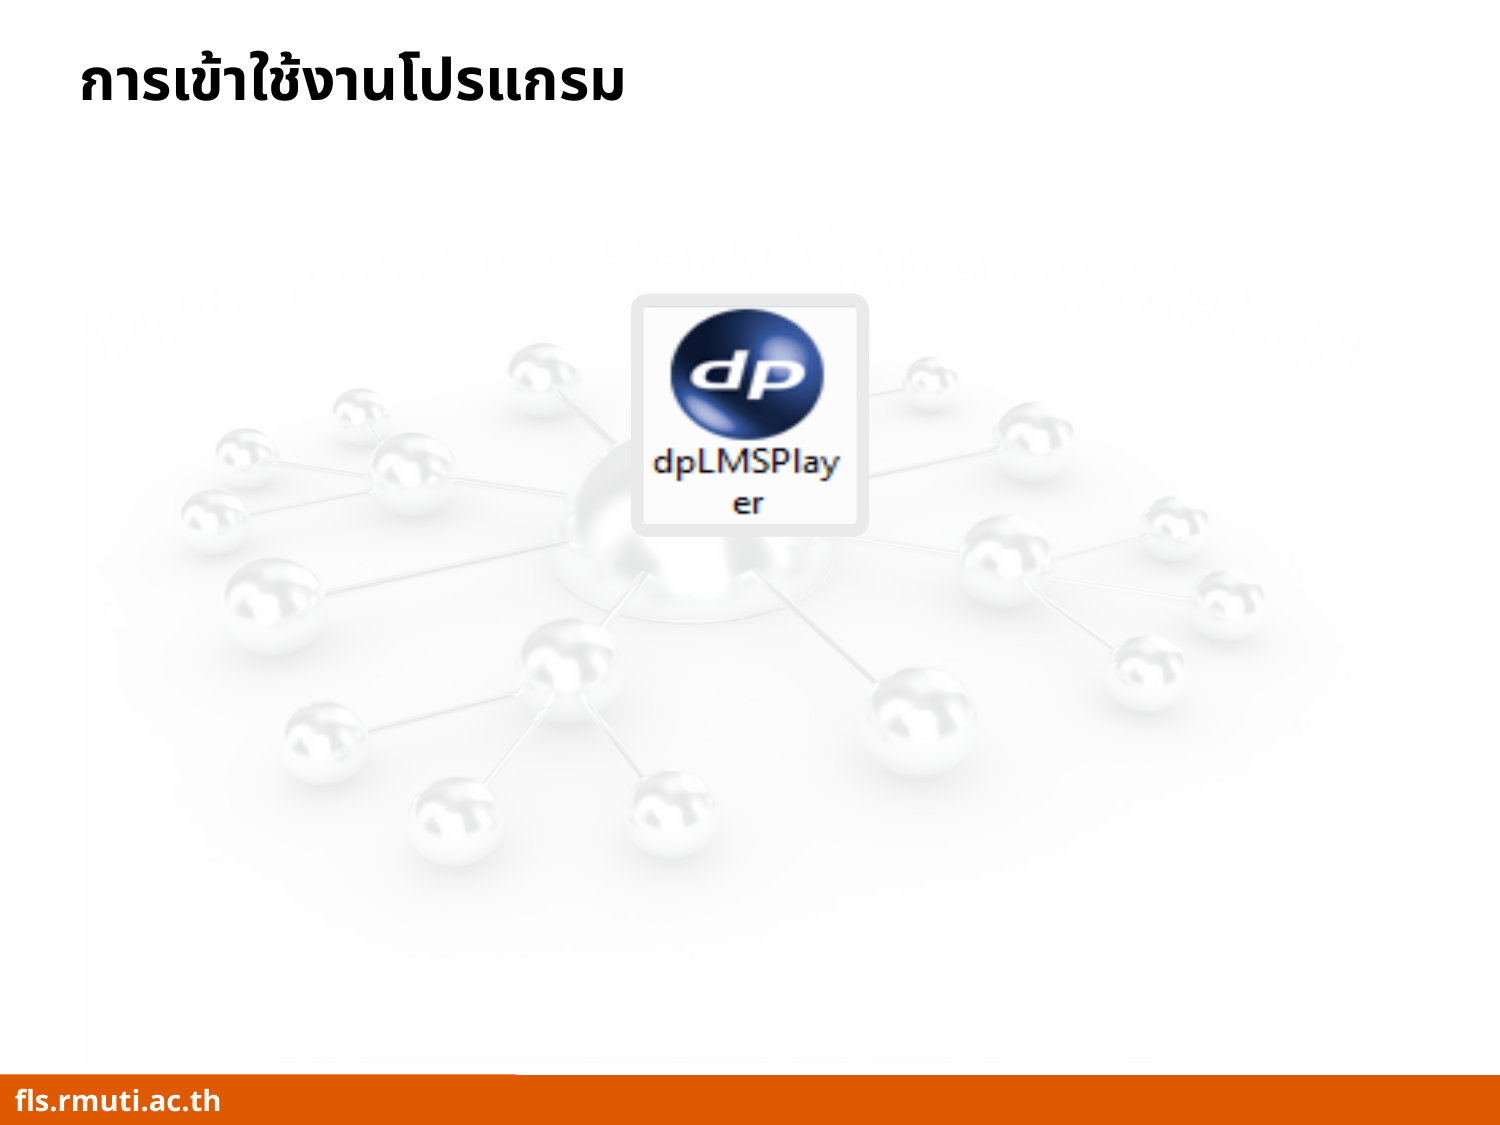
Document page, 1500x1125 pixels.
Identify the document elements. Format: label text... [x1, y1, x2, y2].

picture [636, 299, 864, 531]
title การเข้าใช้งานโปรแกรม [65, 35, 1449, 148]
text_box fls.rmuti.ac.th [0, 1074, 516, 1125]
